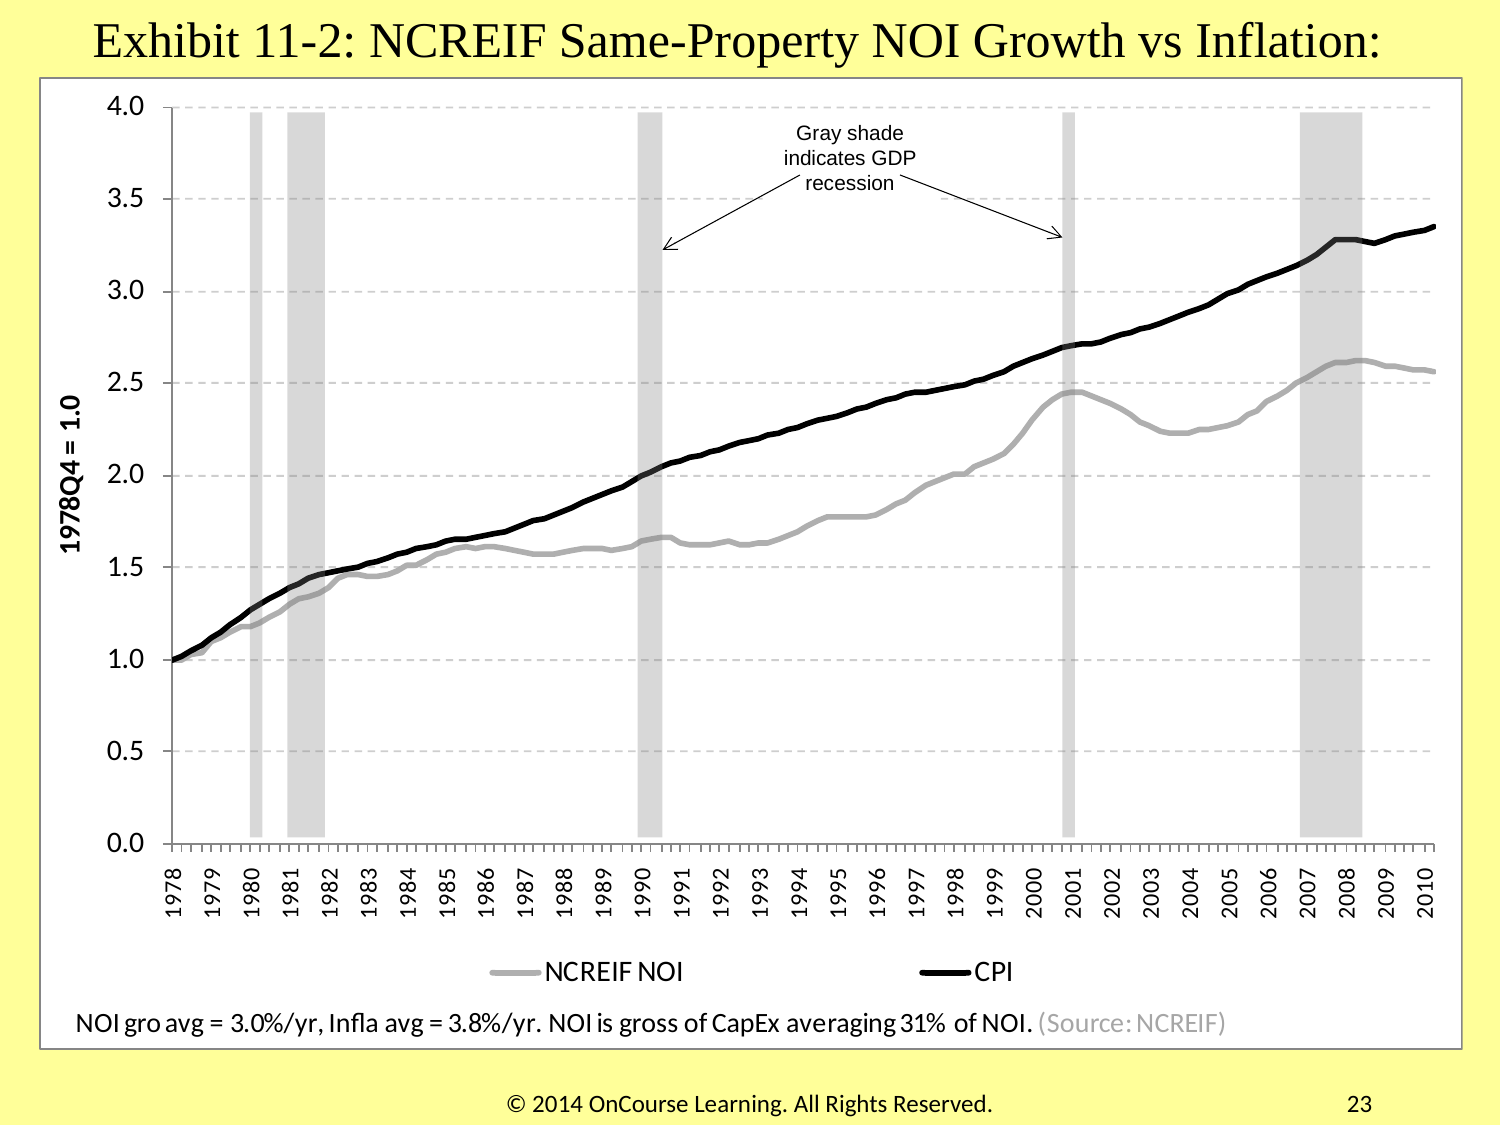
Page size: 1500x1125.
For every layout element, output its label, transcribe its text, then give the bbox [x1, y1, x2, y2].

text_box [899, 174, 1063, 238]
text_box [662, 174, 800, 250]
footer © 2014 OnCourse Learning. All Rights Reserved. [300, 1050, 1200, 1125]
text_box Exhibit 11-2: NCREIF Same-Property NOI Growth vs Inflation: 1979-2011 [75, 0, 1400, 74]
slide_number 23 [1200, 1050, 1388, 1125]
picture [37, 74, 1463, 1050]
